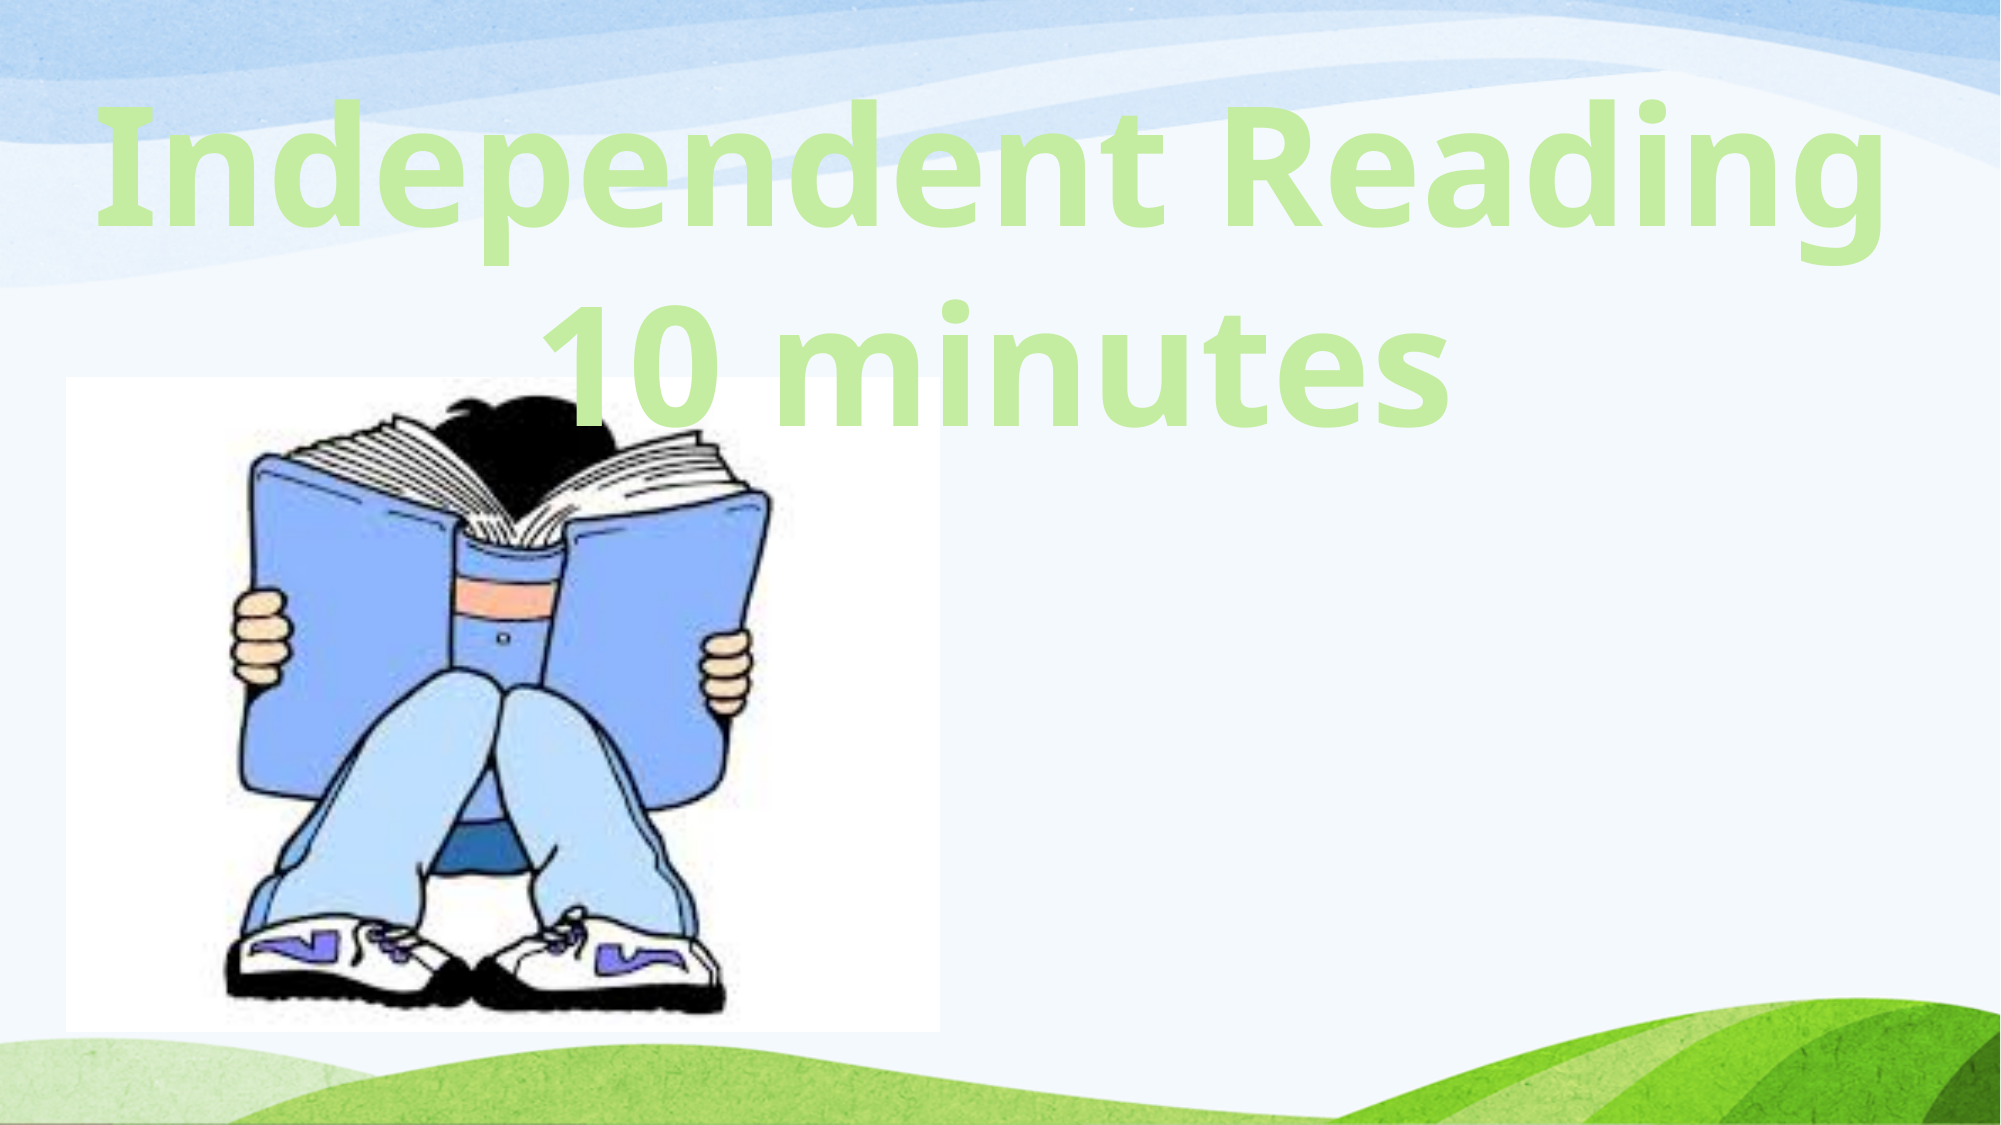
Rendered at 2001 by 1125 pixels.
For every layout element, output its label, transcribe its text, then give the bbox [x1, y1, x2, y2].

picture [0, 0, 2001, 1125]
text_box Independent Reading 10 minutes [78, 52, 1910, 467]
